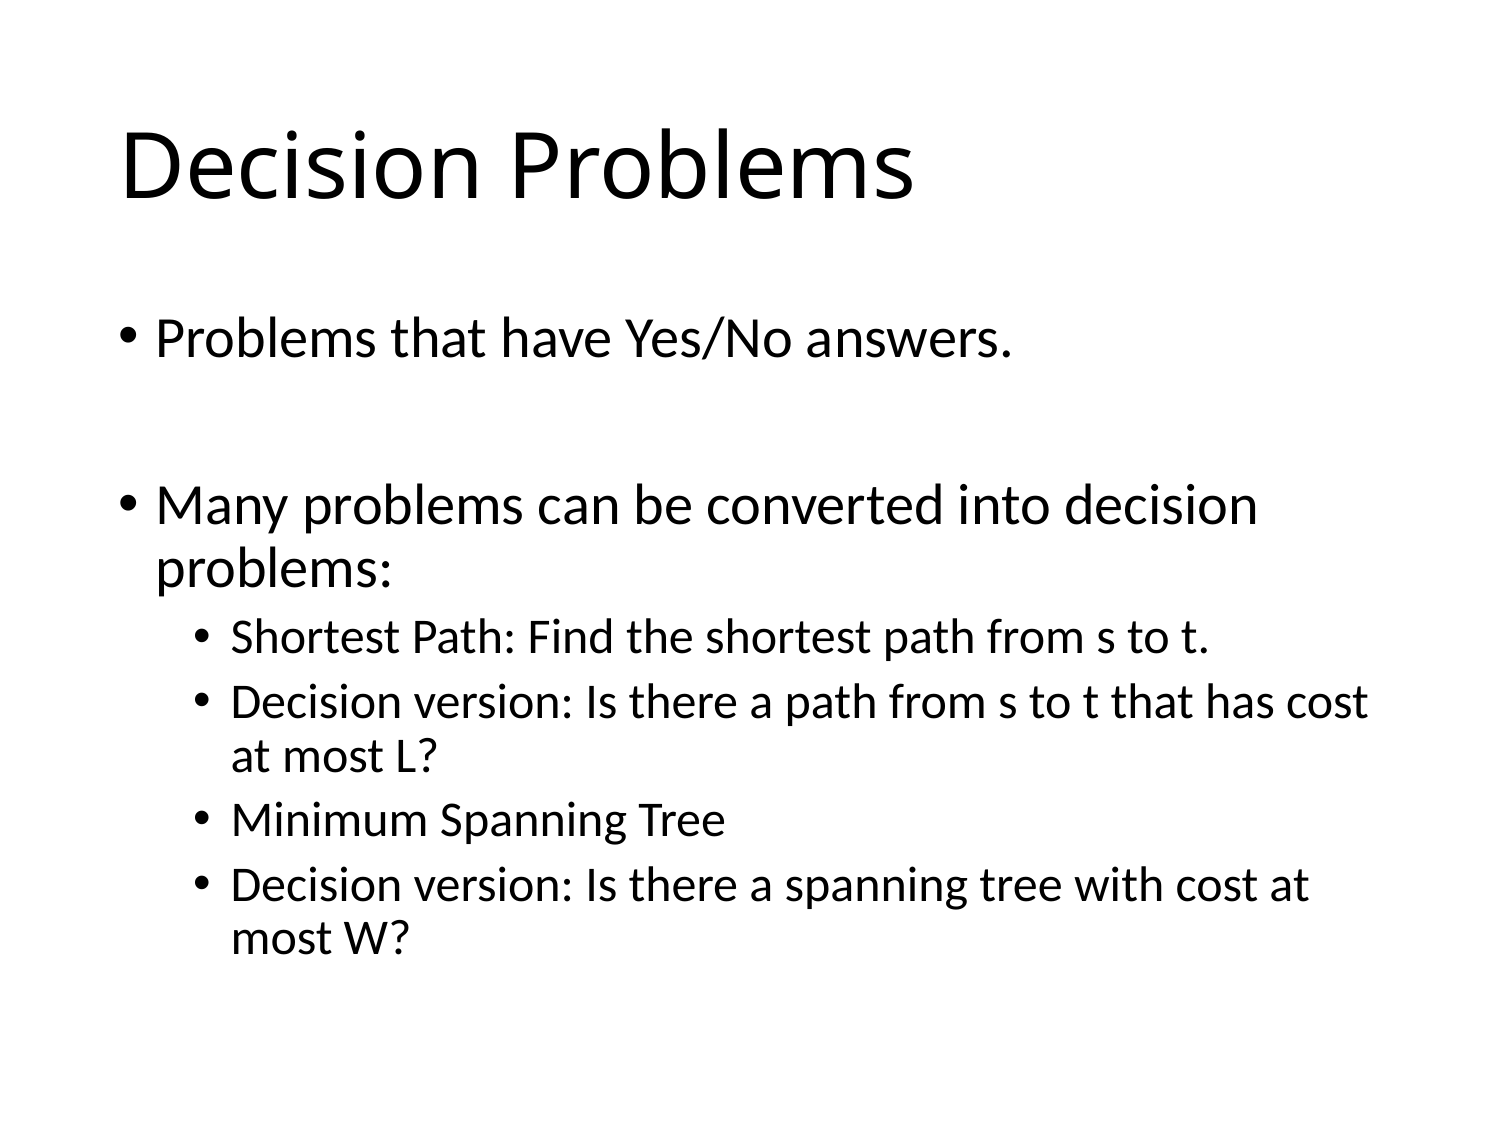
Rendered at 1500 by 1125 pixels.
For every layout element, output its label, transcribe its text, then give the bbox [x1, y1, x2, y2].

title Decision Problems [103, 59, 1397, 278]
list Problems that have Yes/No answers. Many problems can be converted into decision problems: Shortest Path: Find the shortest path from s to t. Decision version: Is there a path from s to t that has cost at most L? Minimum Spanning Tree Decision version: Is there a spanning tree with cost at most W? [103, 299, 1397, 1014]
